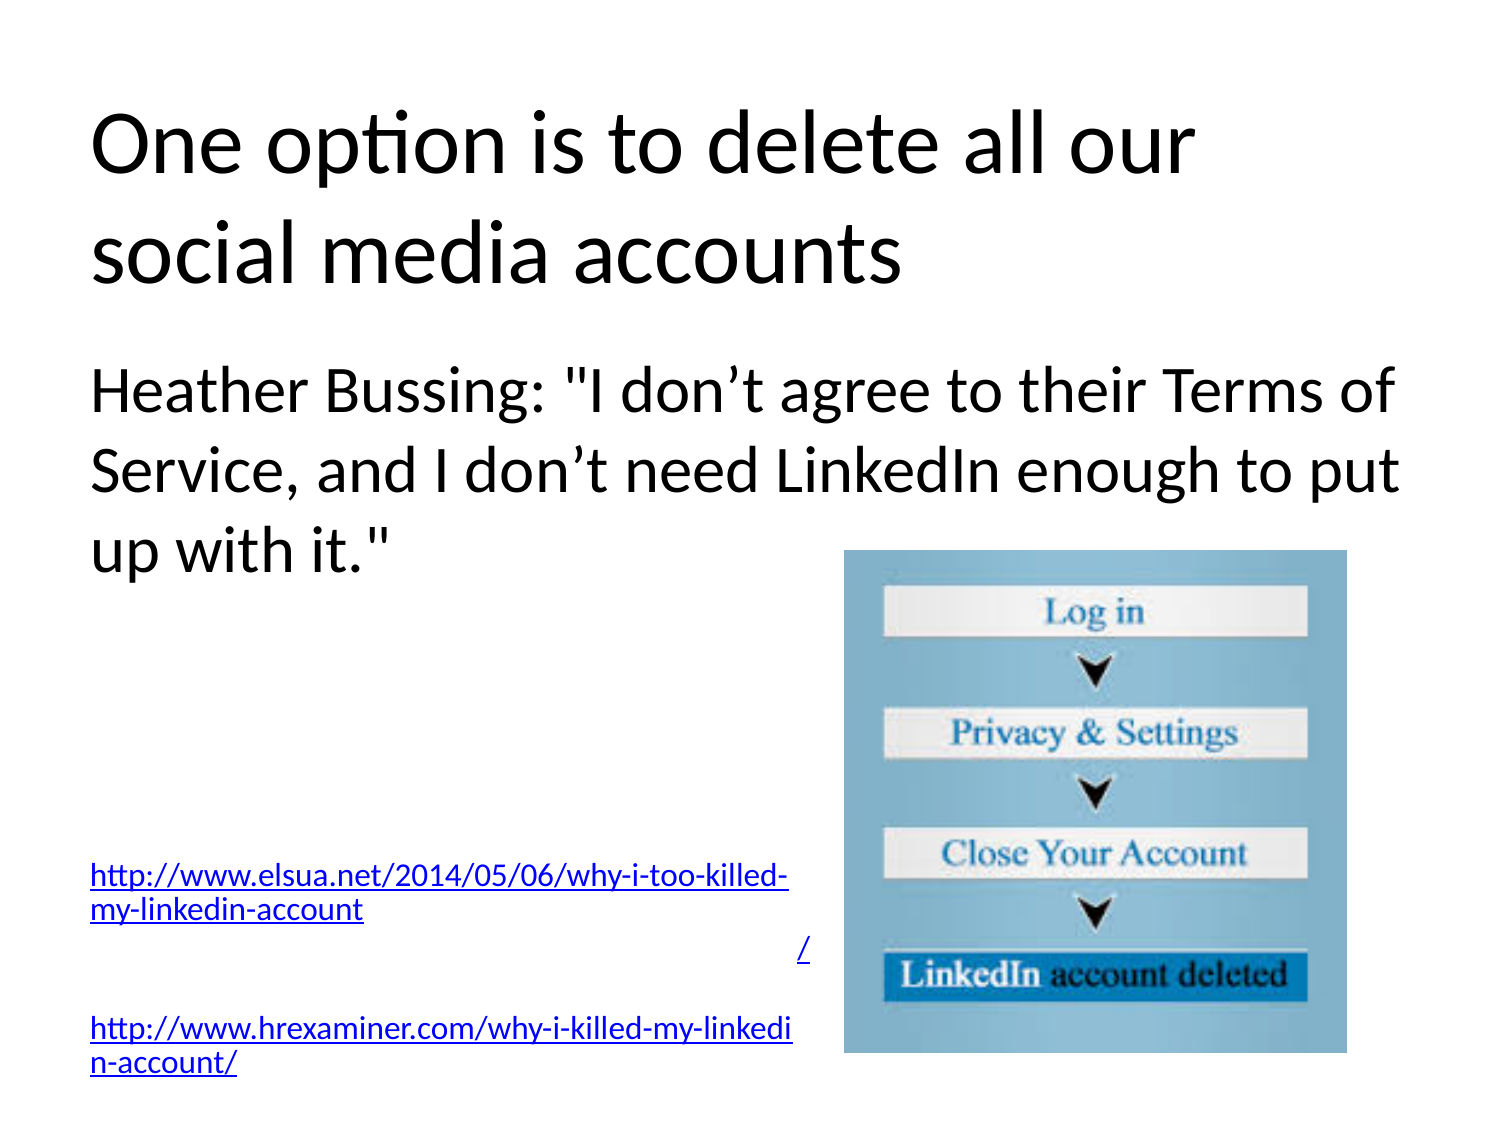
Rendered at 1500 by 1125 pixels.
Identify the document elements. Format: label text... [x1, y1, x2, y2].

text_box http://www.elsua.net/2014/05/06/why-i-too-killed-my-linkedin-account/ http://www.hrexaminer.com/why-i-killed-my-linkedin-account/ [74, 845, 825, 1021]
picture [844, 550, 1347, 1054]
title One option is to delete all our social media accounts [75, 45, 1425, 338]
list Heather Bussing: "I don’t agree to their Terms of Service, and I don’t need LinkedIn enough to put up with it." [75, 338, 1425, 1005]
